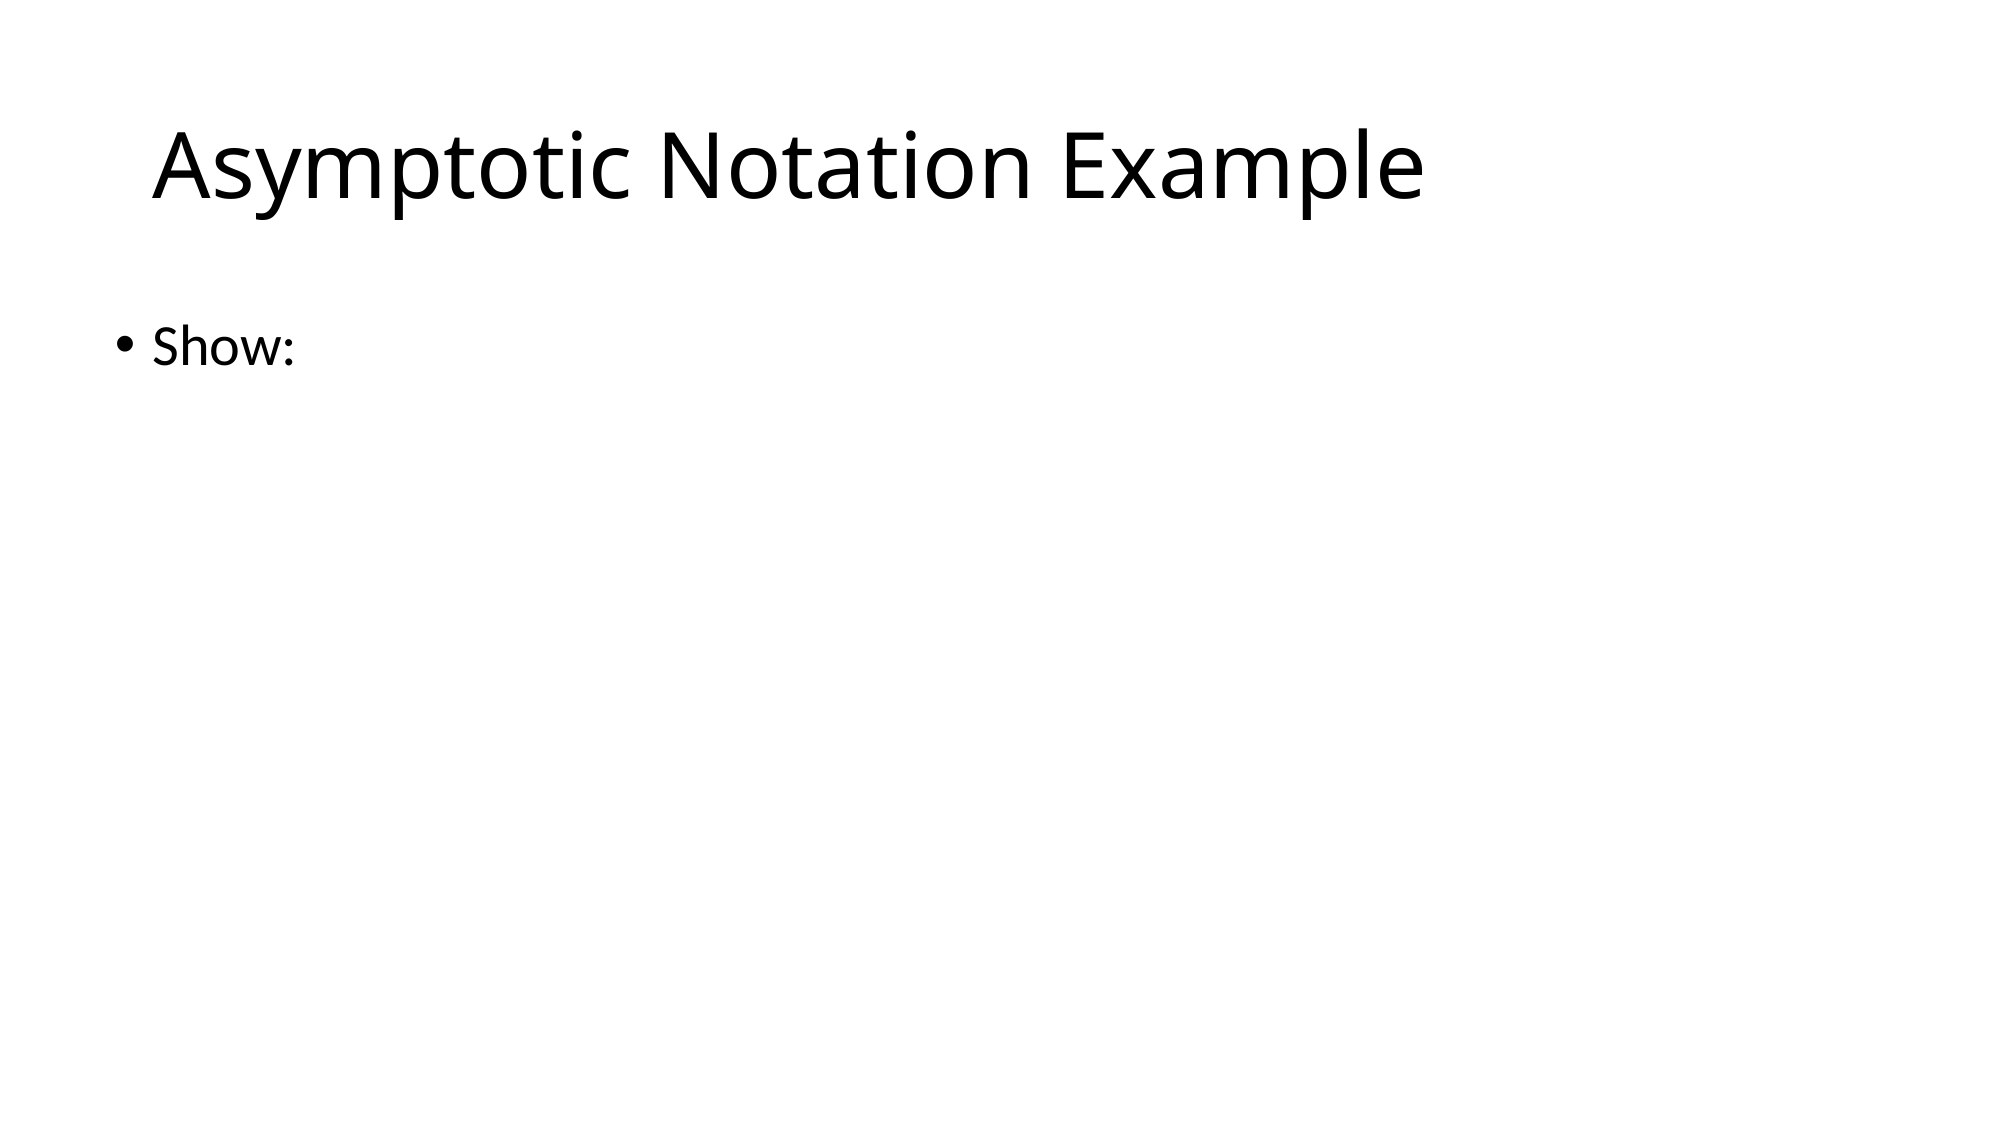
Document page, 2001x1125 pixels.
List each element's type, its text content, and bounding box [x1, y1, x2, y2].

title Asymptotic Notation Example [137, 59, 1863, 278]
